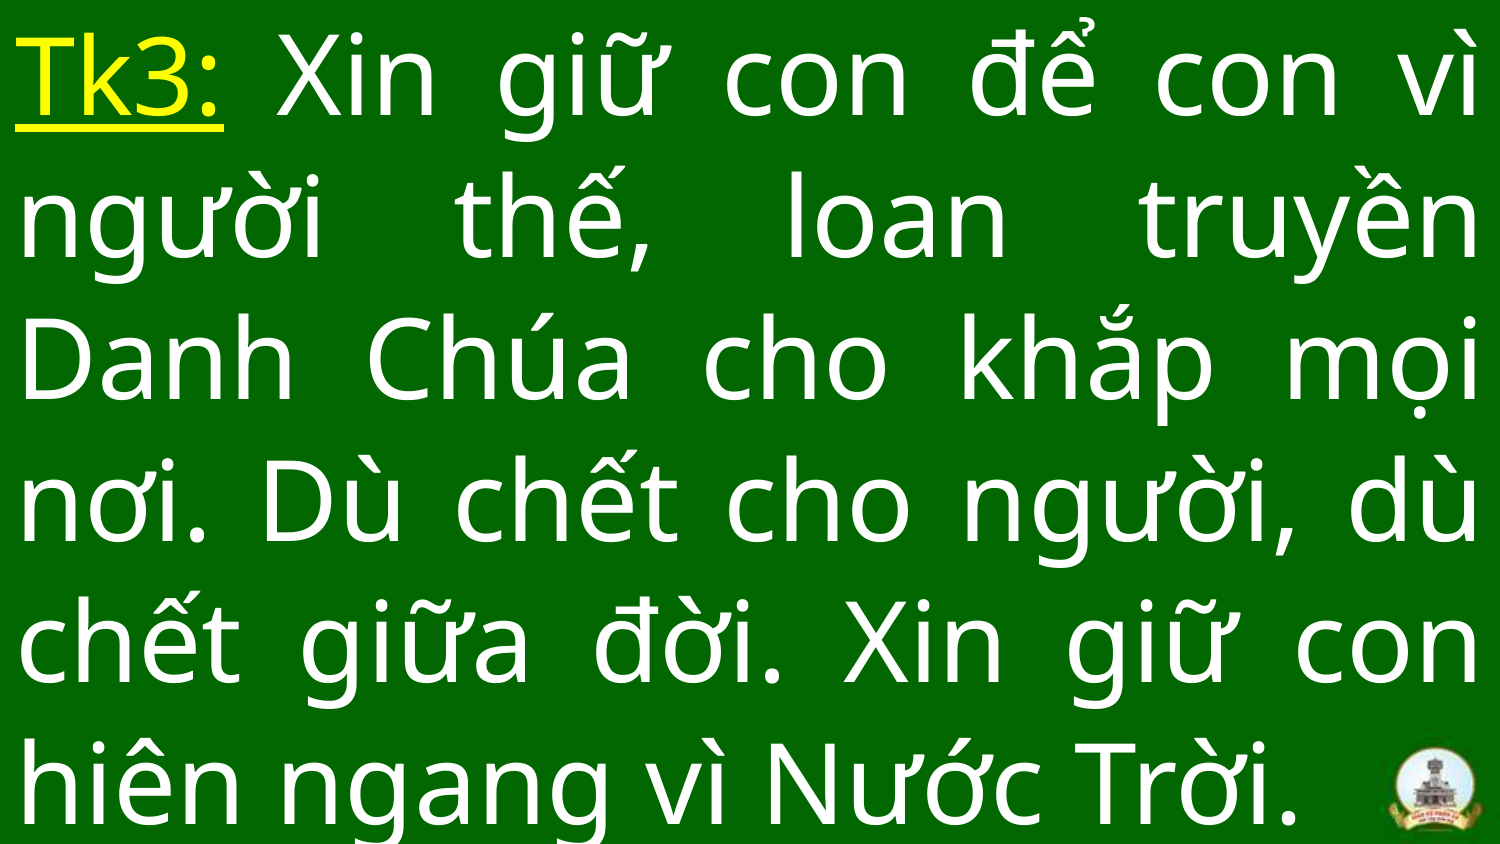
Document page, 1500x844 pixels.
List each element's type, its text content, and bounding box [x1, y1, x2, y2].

title Tk3: Xin giữ con để con vì người thế, loan truyền Danh Chúa cho khắp mọi nơi. Dù chết cho người, dù chết giữa đời. Xin giữ con hiên ngang vì Nước Trời. [0, 0, 1500, 844]
